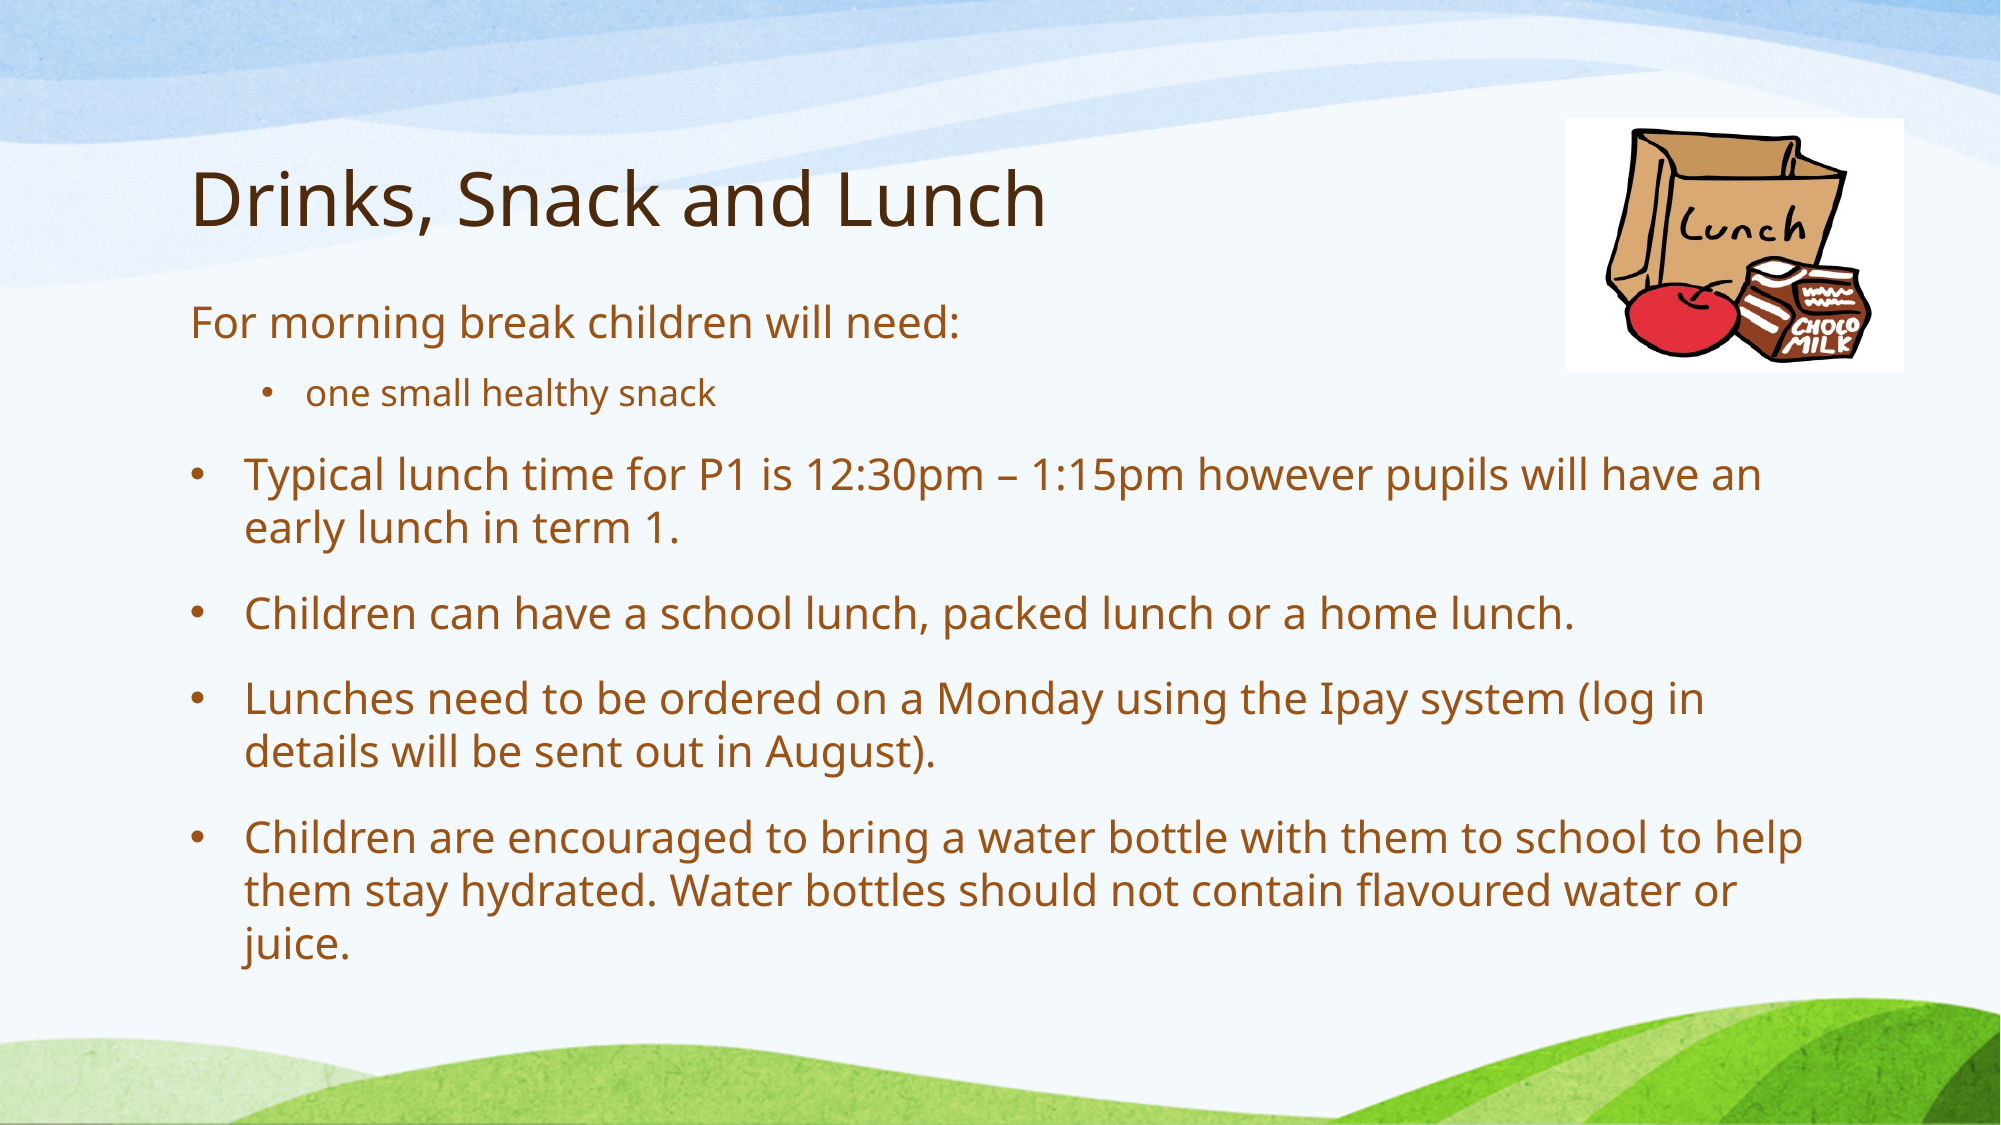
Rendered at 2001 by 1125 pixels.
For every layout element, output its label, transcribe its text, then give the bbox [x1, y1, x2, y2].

list For morning break children will need: one small healthy snack Typical lunch time for P1 is 12:30pm – 1:15pm however pupils will have an early lunch in term 1. Children can have a school lunch, packed lunch or a home lunch. Lunches need to be ordered on a Monday using the Ipay system (log in details will be sent out in August). Children are encouraged to bring a water bottle with them to school to help them stay hydrated. Water bottles should not contain flavoured water or juice. [174, 287, 1825, 982]
picture [0, 0, 2001, 1125]
title Drinks, Snack and Lunch [174, 50, 1825, 250]
